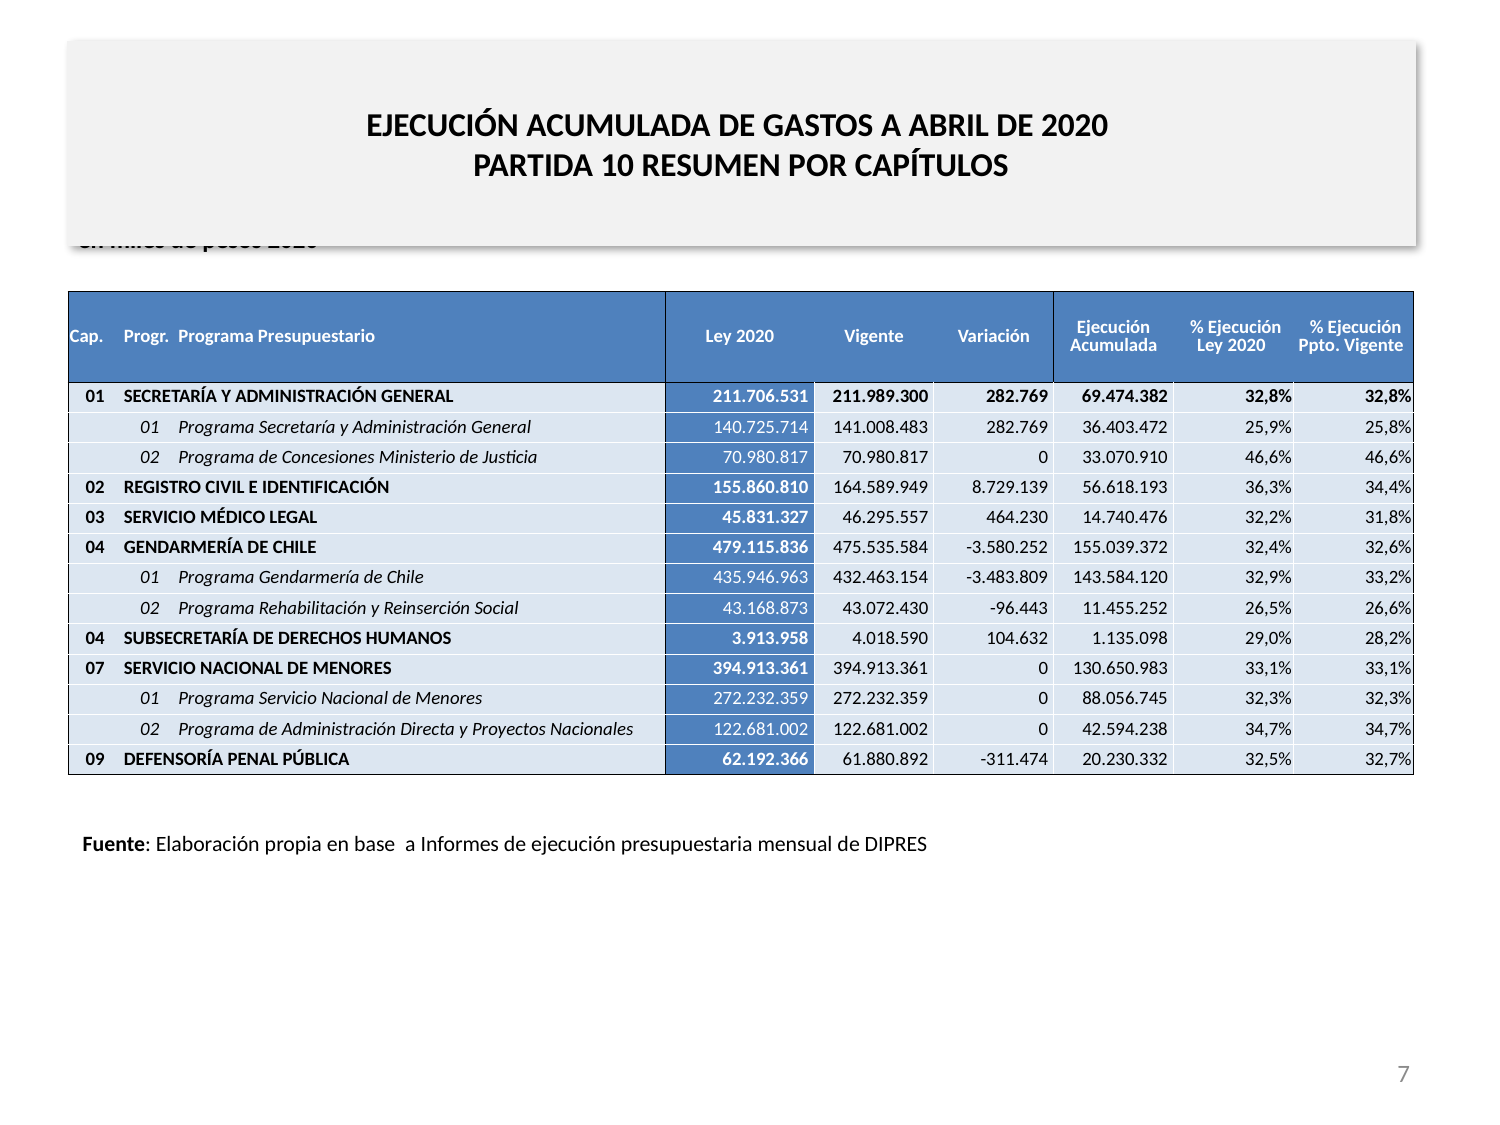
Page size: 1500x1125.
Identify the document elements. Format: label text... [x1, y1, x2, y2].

table_cell 32,3% [1294, 685, 1413, 714]
table_cell 46.295.557 [815, 504, 933, 533]
table_cell 0 [934, 443, 1053, 473]
table_cell 32,5% [1174, 745, 1293, 774]
table_cell [69, 564, 122, 593]
table_cell 34,4% [1294, 474, 1413, 503]
table_cell 02 [122, 443, 177, 473]
table_cell 464.230 [934, 504, 1053, 533]
table_cell SUBSECRETARÍA DE DERECHOS HUMANOS [122, 624, 665, 654]
table_cell -3.580.252 [934, 534, 1053, 563]
table_header Variación [934, 292, 1053, 382]
table_cell 43.072.430 [815, 594, 933, 623]
table_cell 20.230.332 [1054, 745, 1173, 774]
table_cell 02 [122, 715, 177, 744]
table_cell 143.584.120 [1054, 564, 1173, 593]
table_header % Ejecución Ppto. Vigente [1293, 292, 1413, 382]
slide_number 7 [1074, 1042, 1425, 1103]
table_cell REGISTRO CIVIL E IDENTIFICACIÓN [122, 474, 665, 503]
table_cell 33,2% [1294, 564, 1413, 593]
table_cell [69, 413, 122, 442]
table_cell 45.831.327 [666, 504, 814, 533]
table_cell 26,6% [1294, 594, 1413, 623]
table_cell 61.880.892 [815, 745, 933, 774]
table_cell 432.463.154 [815, 564, 933, 593]
table_cell 31,8% [1294, 504, 1413, 533]
table_cell 62.192.366 [666, 745, 814, 774]
table_cell 56.618.193 [1054, 474, 1173, 503]
table_cell 32,6% [1294, 534, 1413, 563]
table_cell 70.980.817 [666, 443, 814, 473]
table_cell 130.650.983 [1054, 655, 1173, 684]
table_cell 01 [122, 413, 177, 442]
table_cell 02 [69, 474, 122, 503]
table_header Vigente [814, 292, 934, 382]
table_cell Programa de Administración Directa y Proyectos Nacionales [177, 715, 665, 744]
table_cell 475.535.584 [815, 534, 933, 563]
table_cell 36.403.472 [1054, 413, 1173, 442]
table_cell SERVICIO NACIONAL DE MENORES [122, 655, 665, 684]
text_box en miles de pesos 2020 [63, 216, 1414, 268]
table_cell 3.913.958 [666, 624, 814, 654]
table_cell 282.769 [934, 413, 1053, 442]
table_cell 0 [934, 685, 1053, 714]
table_cell 394.913.361 [666, 655, 814, 684]
table_cell 32,7% [1294, 745, 1413, 774]
table_cell Programa Secretaría y Administración General [177, 413, 665, 442]
table_cell 1.135.098 [1054, 624, 1173, 654]
table_cell 36,3% [1174, 474, 1293, 503]
table_cell 01 [69, 383, 122, 412]
table_cell 122.681.002 [815, 715, 933, 744]
table_header Ley 2020 [666, 292, 814, 382]
table_cell 32,8% [1174, 383, 1293, 412]
table_cell SECRETARÍA Y ADMINISTRACIÓN GENERAL [122, 383, 665, 412]
table_cell 29,0% [1174, 624, 1293, 654]
table_cell 155.860.810 [666, 474, 814, 503]
table_cell 0 [934, 715, 1053, 744]
table_cell 34,7% [1174, 715, 1293, 744]
table_cell 04 [69, 624, 122, 654]
table_cell 8.729.139 [934, 474, 1053, 503]
table_cell 122.681.002 [666, 715, 814, 744]
table_cell Programa Servicio Nacional de Menores [177, 685, 665, 714]
table_header % Ejecución Ley 2020 [1174, 292, 1293, 382]
table_cell 14.740.476 [1054, 504, 1173, 533]
table_cell 32,8% [1294, 383, 1413, 412]
table_cell 4.018.590 [815, 624, 933, 654]
table_cell 88.056.745 [1054, 685, 1173, 714]
table_cell 70.980.817 [815, 443, 933, 473]
table_cell 01 [122, 564, 177, 593]
table_cell [69, 685, 122, 714]
table_cell 04 [69, 534, 122, 563]
table_cell -3.483.809 [934, 564, 1053, 593]
table_cell Programa Gendarmería de Chile [177, 564, 665, 593]
table_cell -311.474 [934, 745, 1053, 774]
table_cell 104.632 [934, 624, 1053, 654]
table_cell 11.455.252 [1054, 594, 1173, 623]
table_cell 211.989.300 [815, 383, 933, 412]
table_cell 33.070.910 [1054, 443, 1173, 473]
table_cell [69, 594, 122, 623]
table_cell 46,6% [1174, 443, 1293, 473]
table_header Cap. [69, 292, 122, 382]
table_cell 42.594.238 [1054, 715, 1173, 744]
table_cell 34,7% [1294, 715, 1413, 744]
table_cell 272.232.359 [666, 685, 814, 714]
table_cell 33,1% [1174, 655, 1293, 684]
table_cell 28,2% [1294, 624, 1413, 654]
table_cell 43.168.873 [666, 594, 814, 623]
table_cell 33,1% [1294, 655, 1413, 684]
title EJECUCIÓN ACUMULADA DE GASTOS A ABRIL DE 2020 PARTIDA 10 RESUMEN POR CAPÍTULOS [67, 41, 1415, 246]
text_box Fuente: Elaboración propia en base a Informes de ejecución presupuestaria mensual de DIPRES [67, 822, 1447, 883]
table_cell 32,4% [1174, 534, 1293, 563]
table_cell 282.769 [934, 383, 1053, 412]
table_cell GENDARMERÍA DE CHILE [122, 534, 665, 563]
table_cell 211.706.531 [666, 383, 814, 412]
table_cell Programa Rehabilitación y Reinserción Social [177, 594, 665, 623]
table_cell 140.725.714 [666, 413, 814, 442]
table_cell 141.008.483 [815, 413, 933, 442]
table_cell [69, 715, 122, 744]
table_cell Programa de Concesiones Ministerio de Justicia [177, 443, 665, 473]
table_header Ejecución Acumulada [1054, 292, 1174, 382]
table_cell 25,9% [1174, 413, 1293, 442]
table_cell 02 [122, 594, 177, 623]
table_cell 07 [69, 655, 122, 684]
table_cell 0 [934, 655, 1053, 684]
table_cell 32,3% [1174, 685, 1293, 714]
table_cell 03 [69, 504, 122, 533]
table_cell SERVICIO MÉDICO LEGAL [122, 504, 665, 533]
table_cell 272.232.359 [815, 685, 933, 714]
table_cell 01 [122, 685, 177, 714]
table_cell 435.946.963 [666, 564, 814, 593]
table_cell 09 [69, 745, 122, 774]
table_cell 32,2% [1174, 504, 1293, 533]
table_header Progr. [122, 292, 177, 382]
table_cell [69, 443, 122, 473]
table_cell DEFENSORÍA PENAL PÚBLICA [122, 745, 665, 774]
table_cell 394.913.361 [815, 655, 933, 684]
table_cell 69.474.382 [1054, 383, 1173, 412]
table_cell 25,8% [1294, 413, 1413, 442]
table_cell -96.443 [934, 594, 1053, 623]
table_cell 46,6% [1294, 443, 1413, 473]
table_header Programa Presupuestario [177, 292, 665, 382]
table_cell 479.115.836 [666, 534, 814, 563]
table_cell 155.039.372 [1054, 534, 1173, 563]
table_cell 32,9% [1174, 564, 1293, 593]
table_cell 164.589.949 [815, 474, 933, 503]
table_cell 26,5% [1174, 594, 1293, 623]
